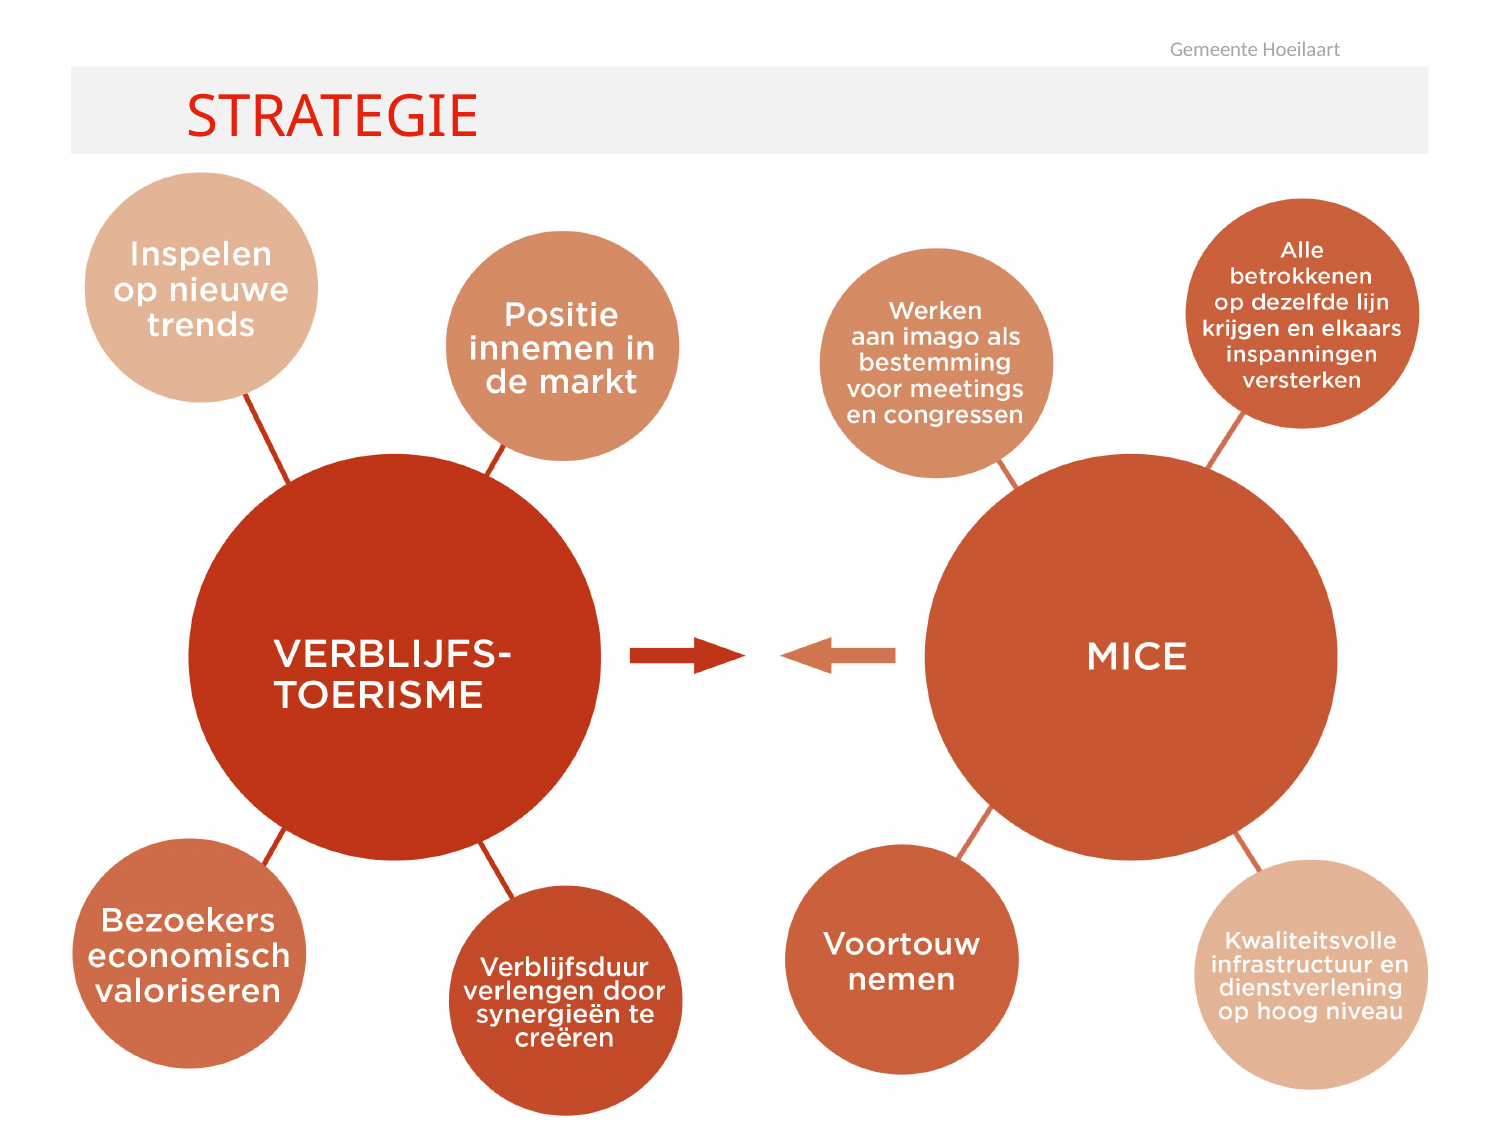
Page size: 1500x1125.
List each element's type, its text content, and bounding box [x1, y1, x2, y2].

picture [64, 154, 1432, 1125]
footer Gemeente Hoeilaart [849, 18, 1356, 79]
title STRATEGIE [171, 78, 1356, 154]
